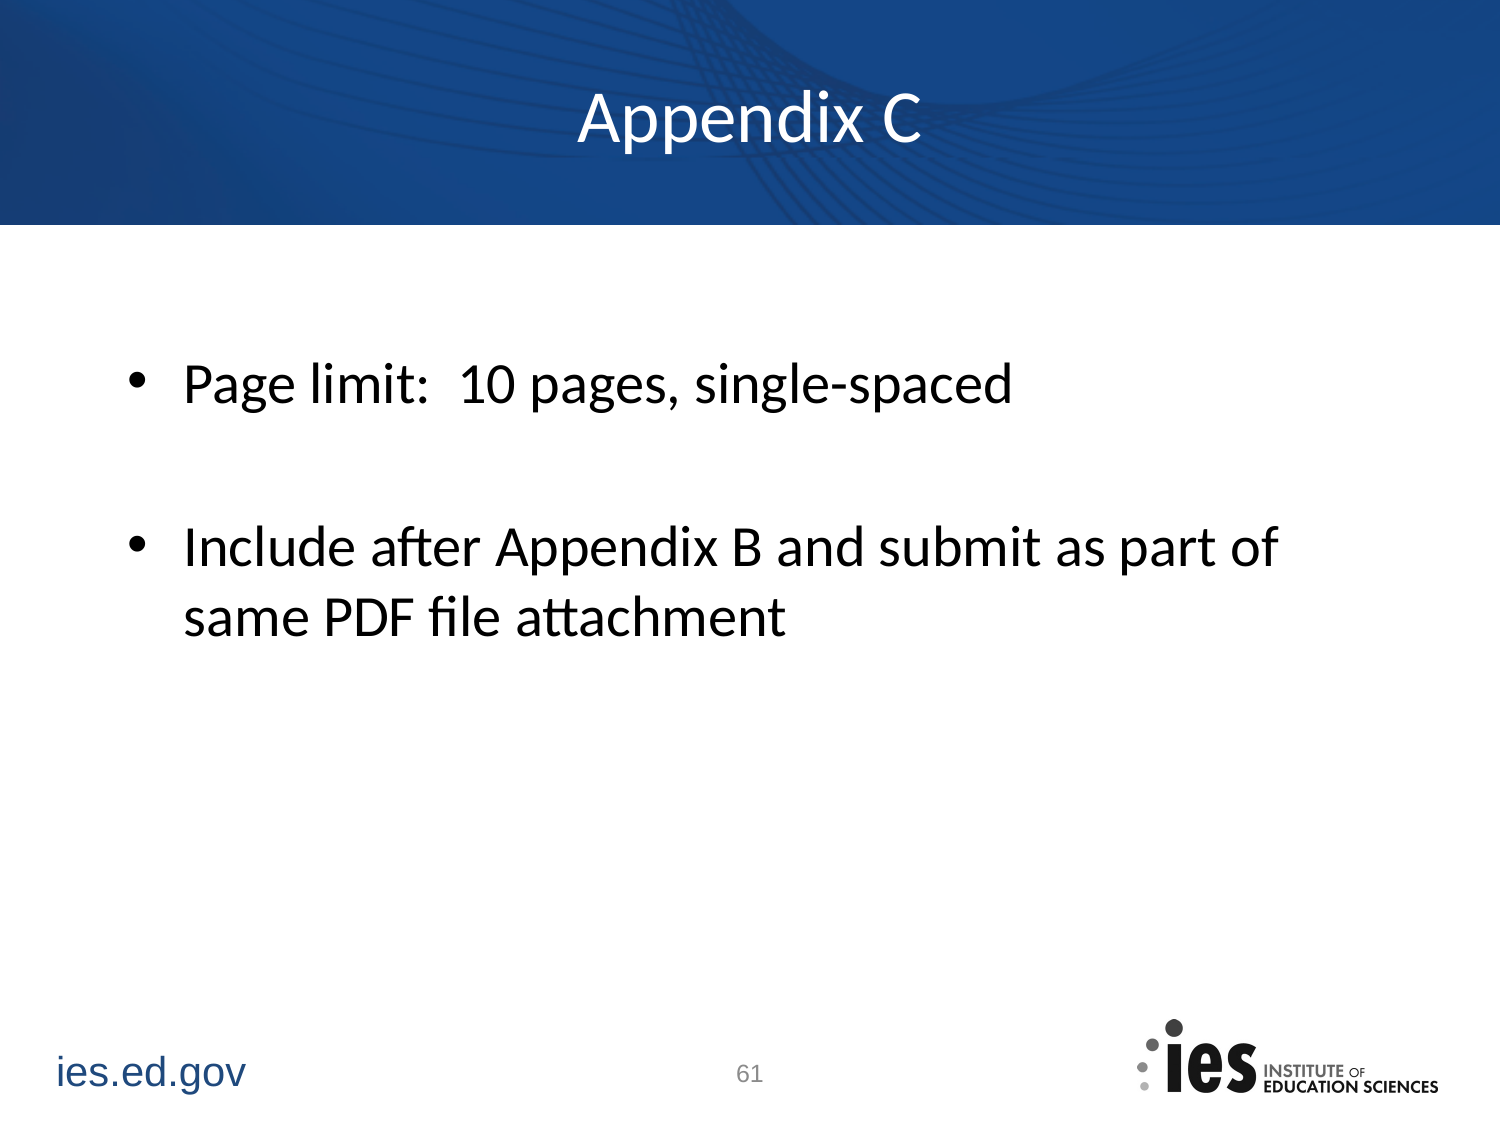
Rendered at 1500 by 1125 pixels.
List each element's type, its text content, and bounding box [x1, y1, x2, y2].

slide_number 61 [575, 1042, 925, 1103]
picture [1137, 1019, 1438, 1093]
title Appendix C [0, 0, 1500, 225]
list Page limit: 10 pages, single-spaced Include after Appendix B and submit as part of same PDF file attachment [112, 337, 1388, 950]
